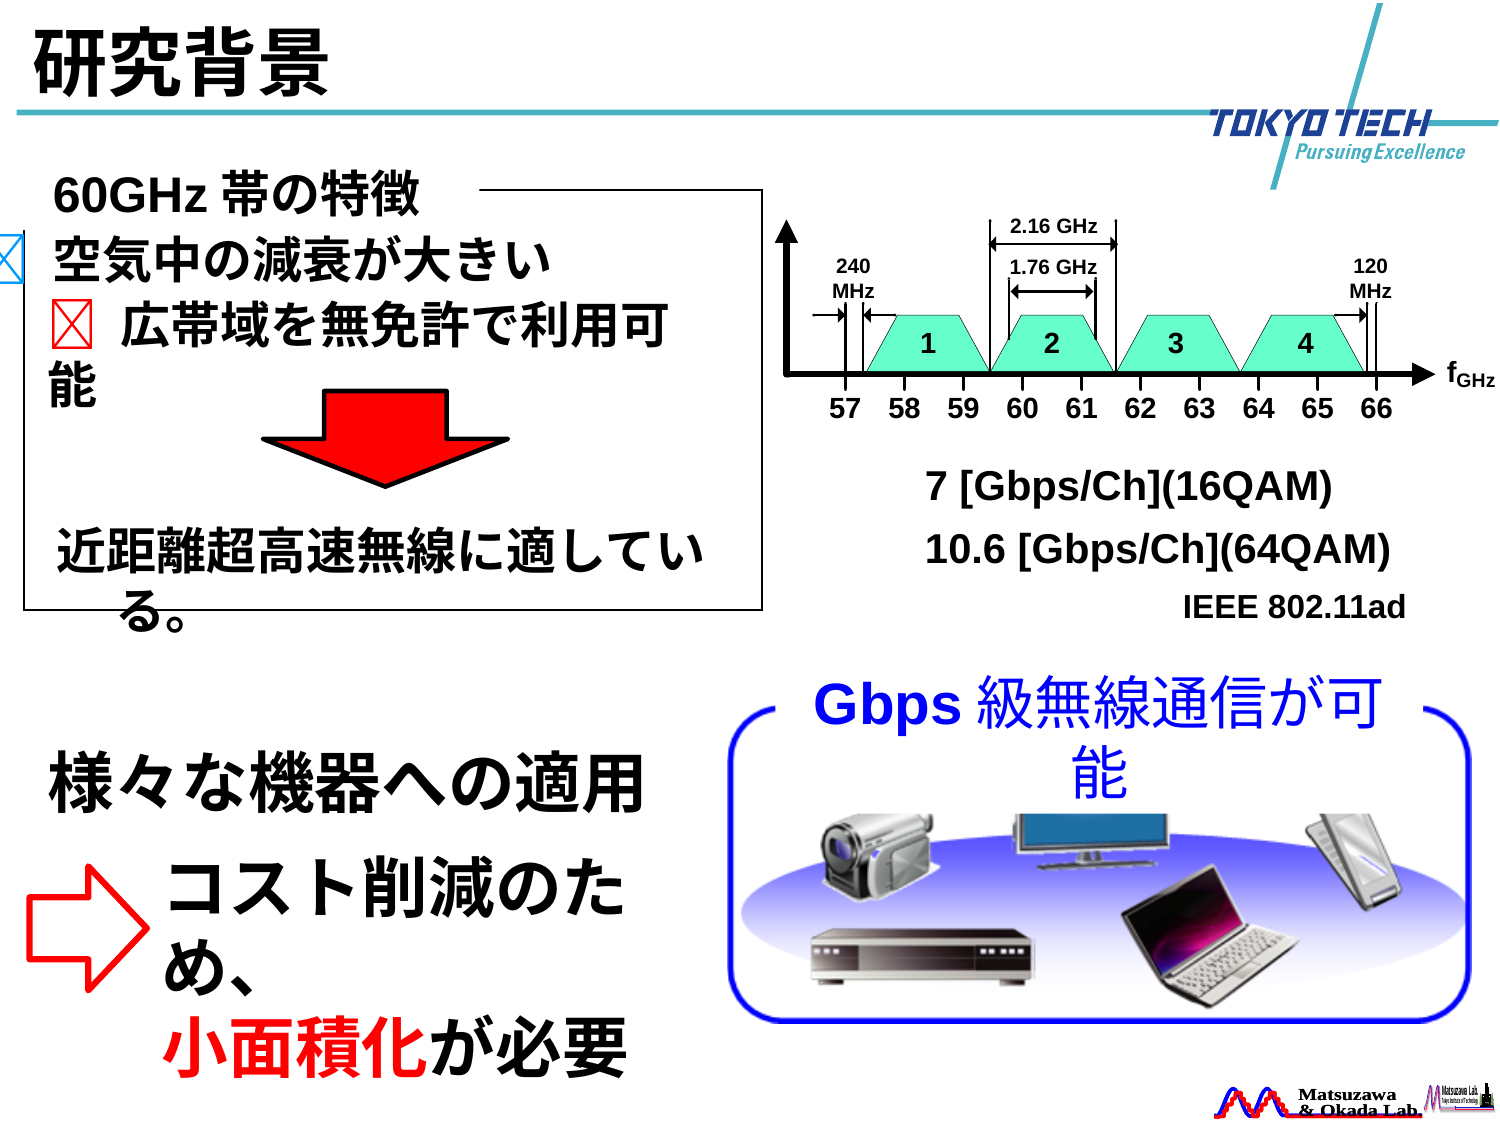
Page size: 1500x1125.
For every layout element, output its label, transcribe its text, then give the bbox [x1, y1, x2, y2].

text_box  空気中の減衰が大きい [0, 220, 686, 296]
text_box [262, 391, 508, 487]
text_box 7 [Gbps/Ch](16QAM) [909, 451, 1349, 517]
text_box 近距離超高速無線に適している。 [41, 512, 792, 647]
picture [772, 208, 1498, 430]
text_box 様々な機器への適用 [33, 733, 722, 829]
picture [727, 704, 1472, 1024]
text_box  広帯域を無免許で利用可能 [32, 285, 727, 422]
title 研究背景 [17, 6, 352, 116]
text_box 10.6 [Gbps/Ch](64QAM) [910, 514, 1407, 580]
text_box IEEE 802.11ad [1168, 577, 1422, 633]
text_box [24, 190, 763, 610]
text_box コスト削減のため、 小面積化が必要 [146, 838, 697, 1094]
text_box 60GHz帯の特徴 [0, 154, 480, 220]
text_box [29, 866, 146, 991]
text_box Gbps級無線通信が可能 [775, 658, 1424, 703]
